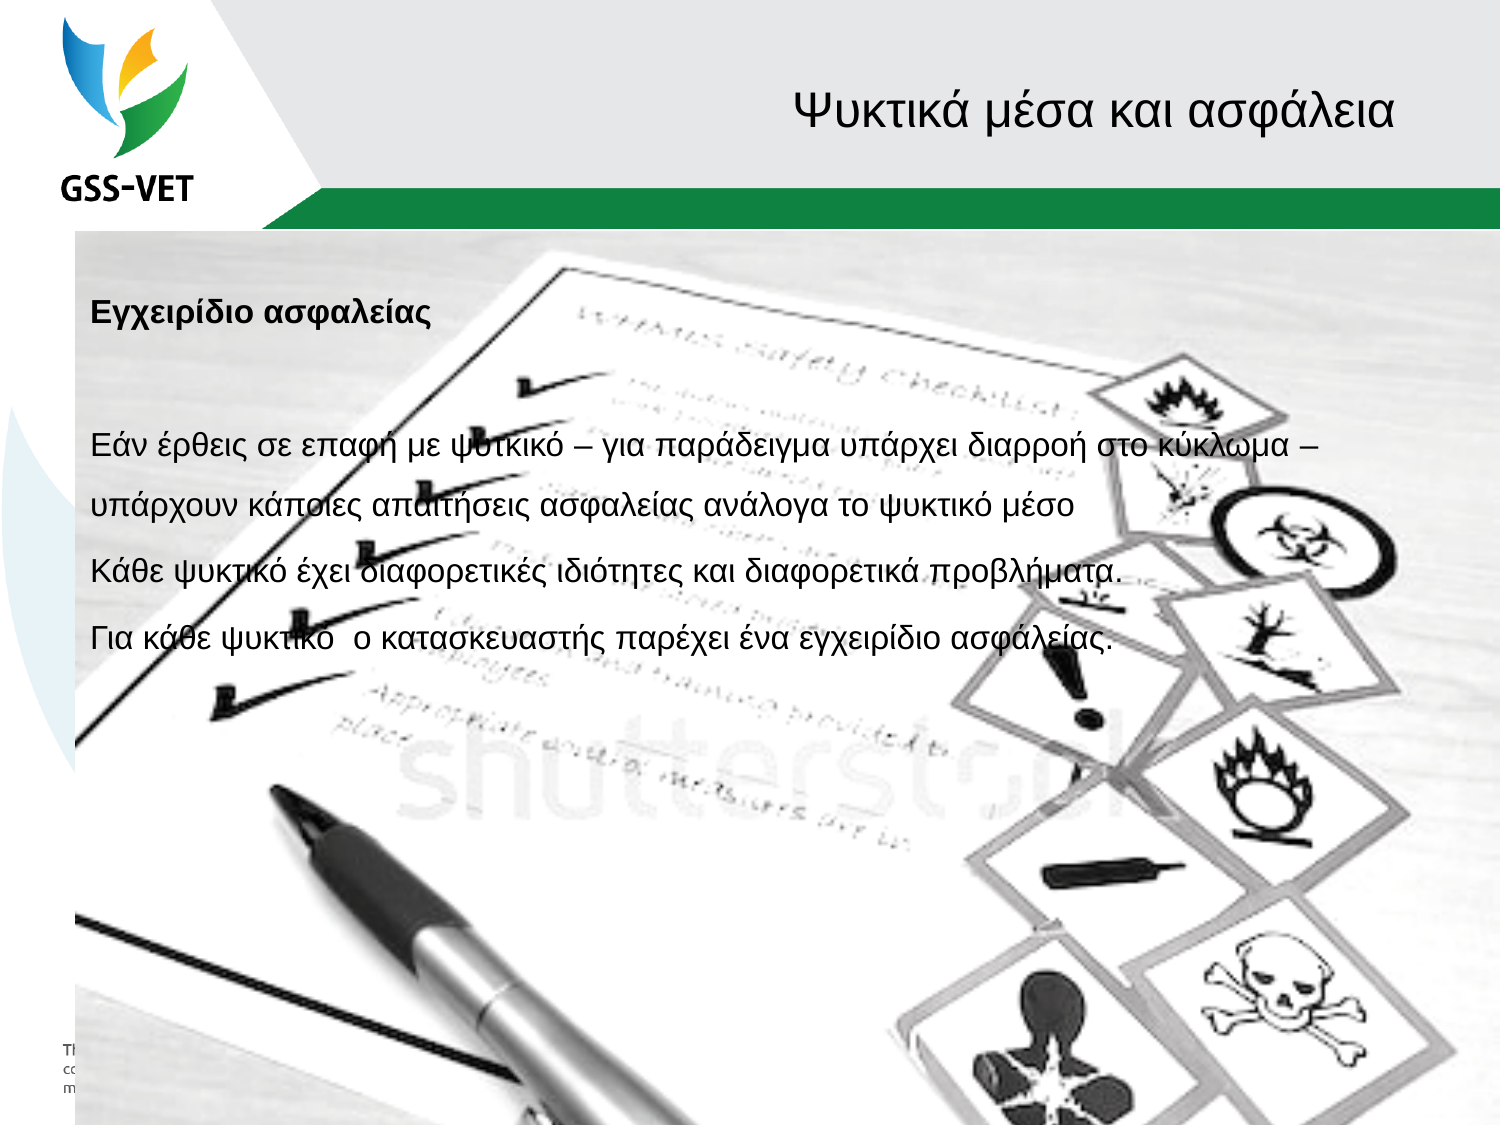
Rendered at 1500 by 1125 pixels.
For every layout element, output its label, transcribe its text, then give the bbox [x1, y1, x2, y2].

picture [0, 0, 1500, 1125]
title Ψυκτικά μέσα και ασφάλεια [324, 0, 1425, 185]
